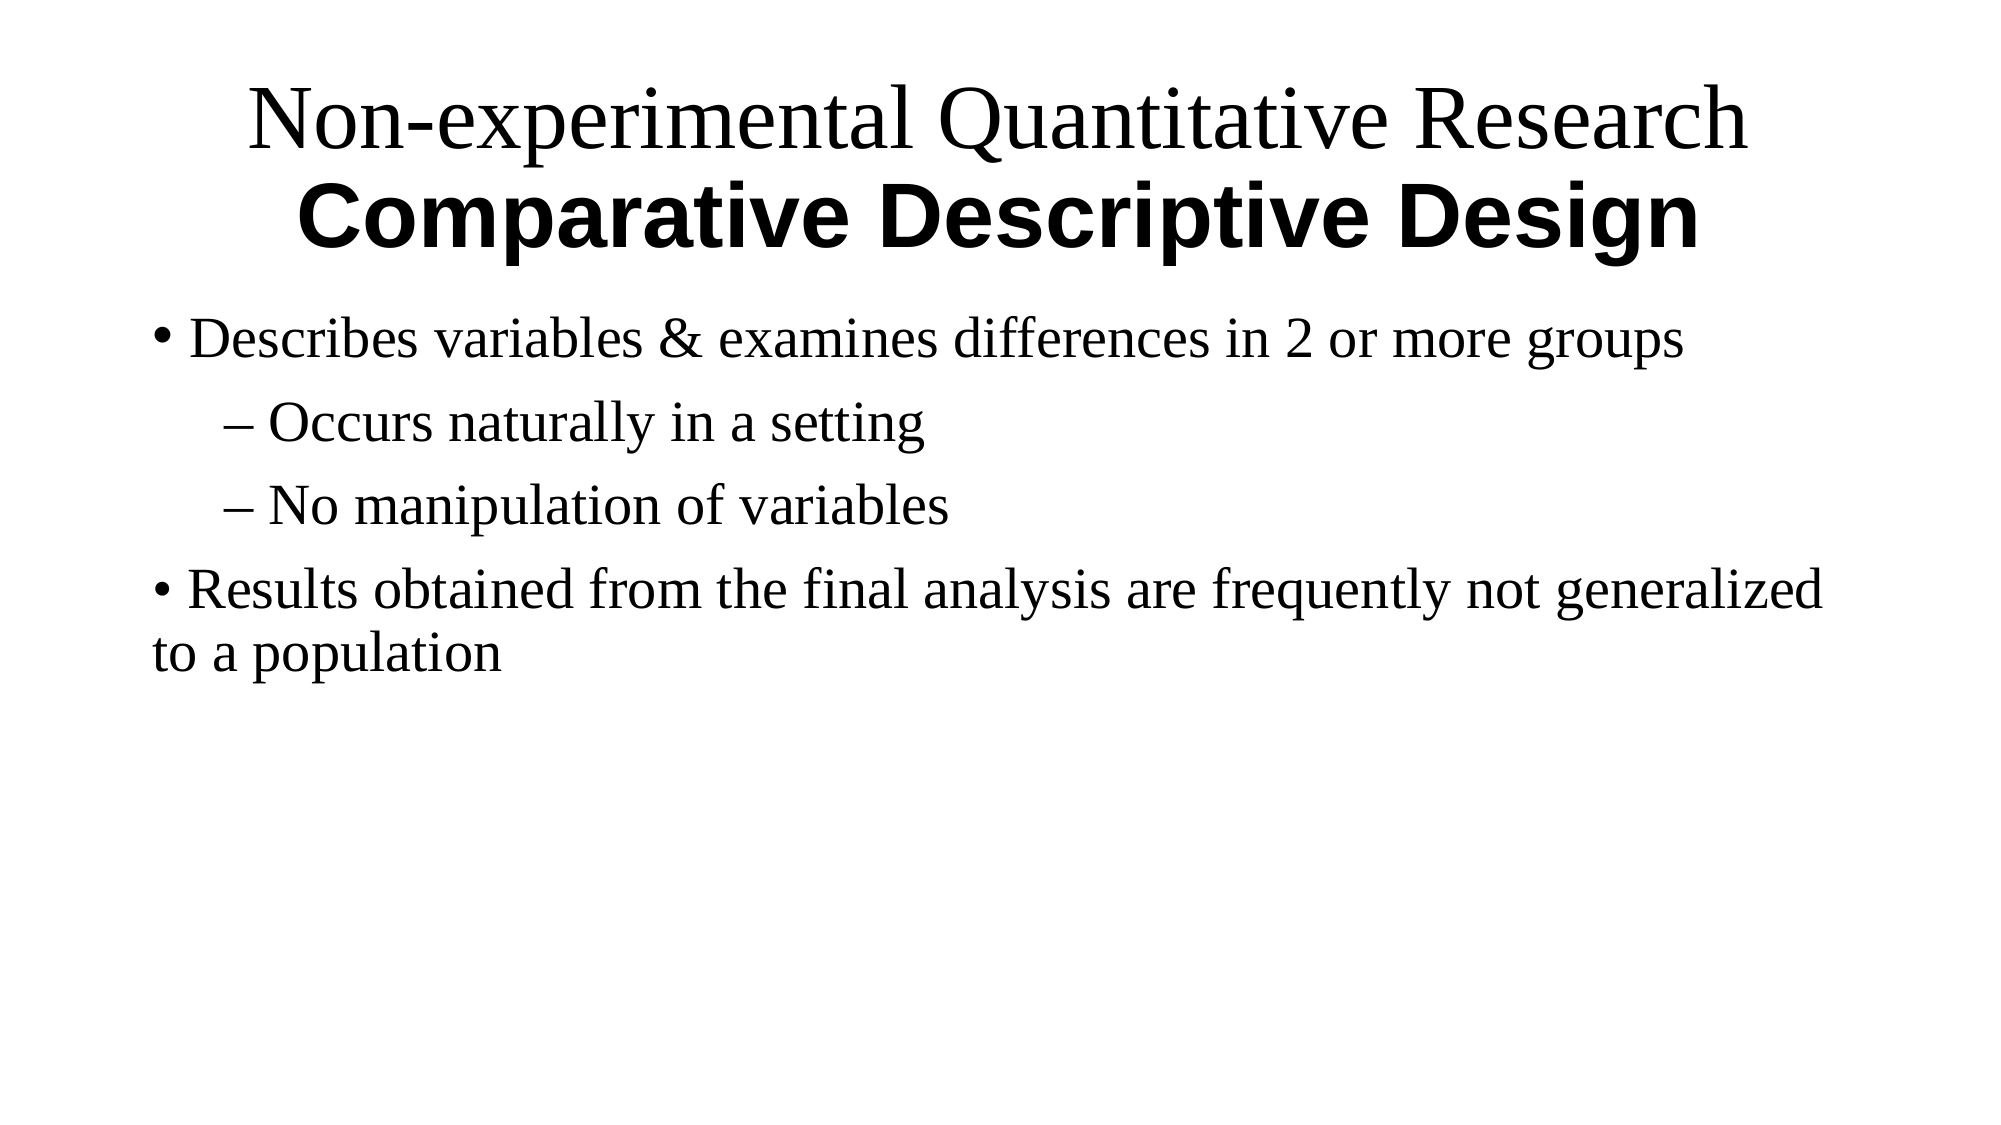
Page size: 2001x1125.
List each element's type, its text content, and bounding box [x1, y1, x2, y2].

list Describes variables & examines differences in 2 or more groups – Occurs naturally in a setting – No manipulation of variables • Results obtained from the final analysis are frequently not generalized to a population [137, 299, 1863, 1014]
title Non-experimental Quantitative Research Comparative Descriptive Design [137, 59, 1863, 278]
